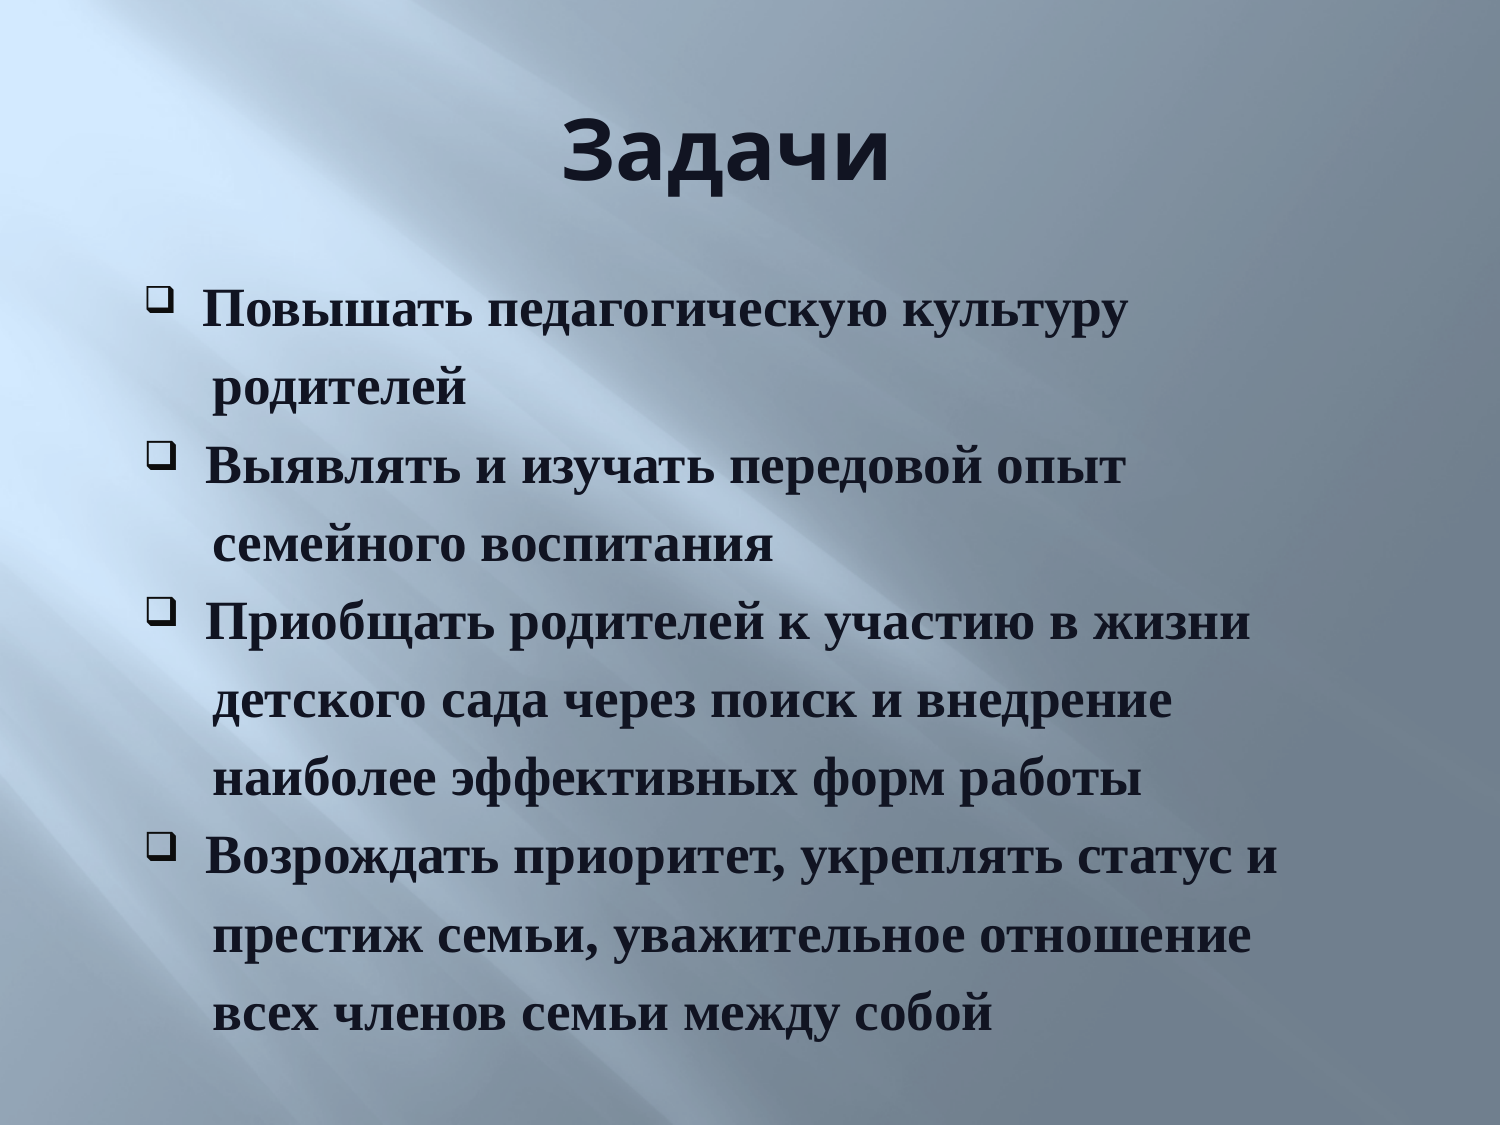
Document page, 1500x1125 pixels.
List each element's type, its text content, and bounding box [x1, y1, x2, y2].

title Задачи [0, 52, 1188, 240]
list Повышать педагогическую культуру родителей Выявлять и изучать передовой опыт семейного воспитания Приобщать родителей к участию в жизни детского сада через поиск и внедрение наиболее эффективных форм работы Возрождать приоритет, укреплять статус и престиж семьи, уважительное отношение всех членов семьи между собой [128, 264, 1372, 1055]
